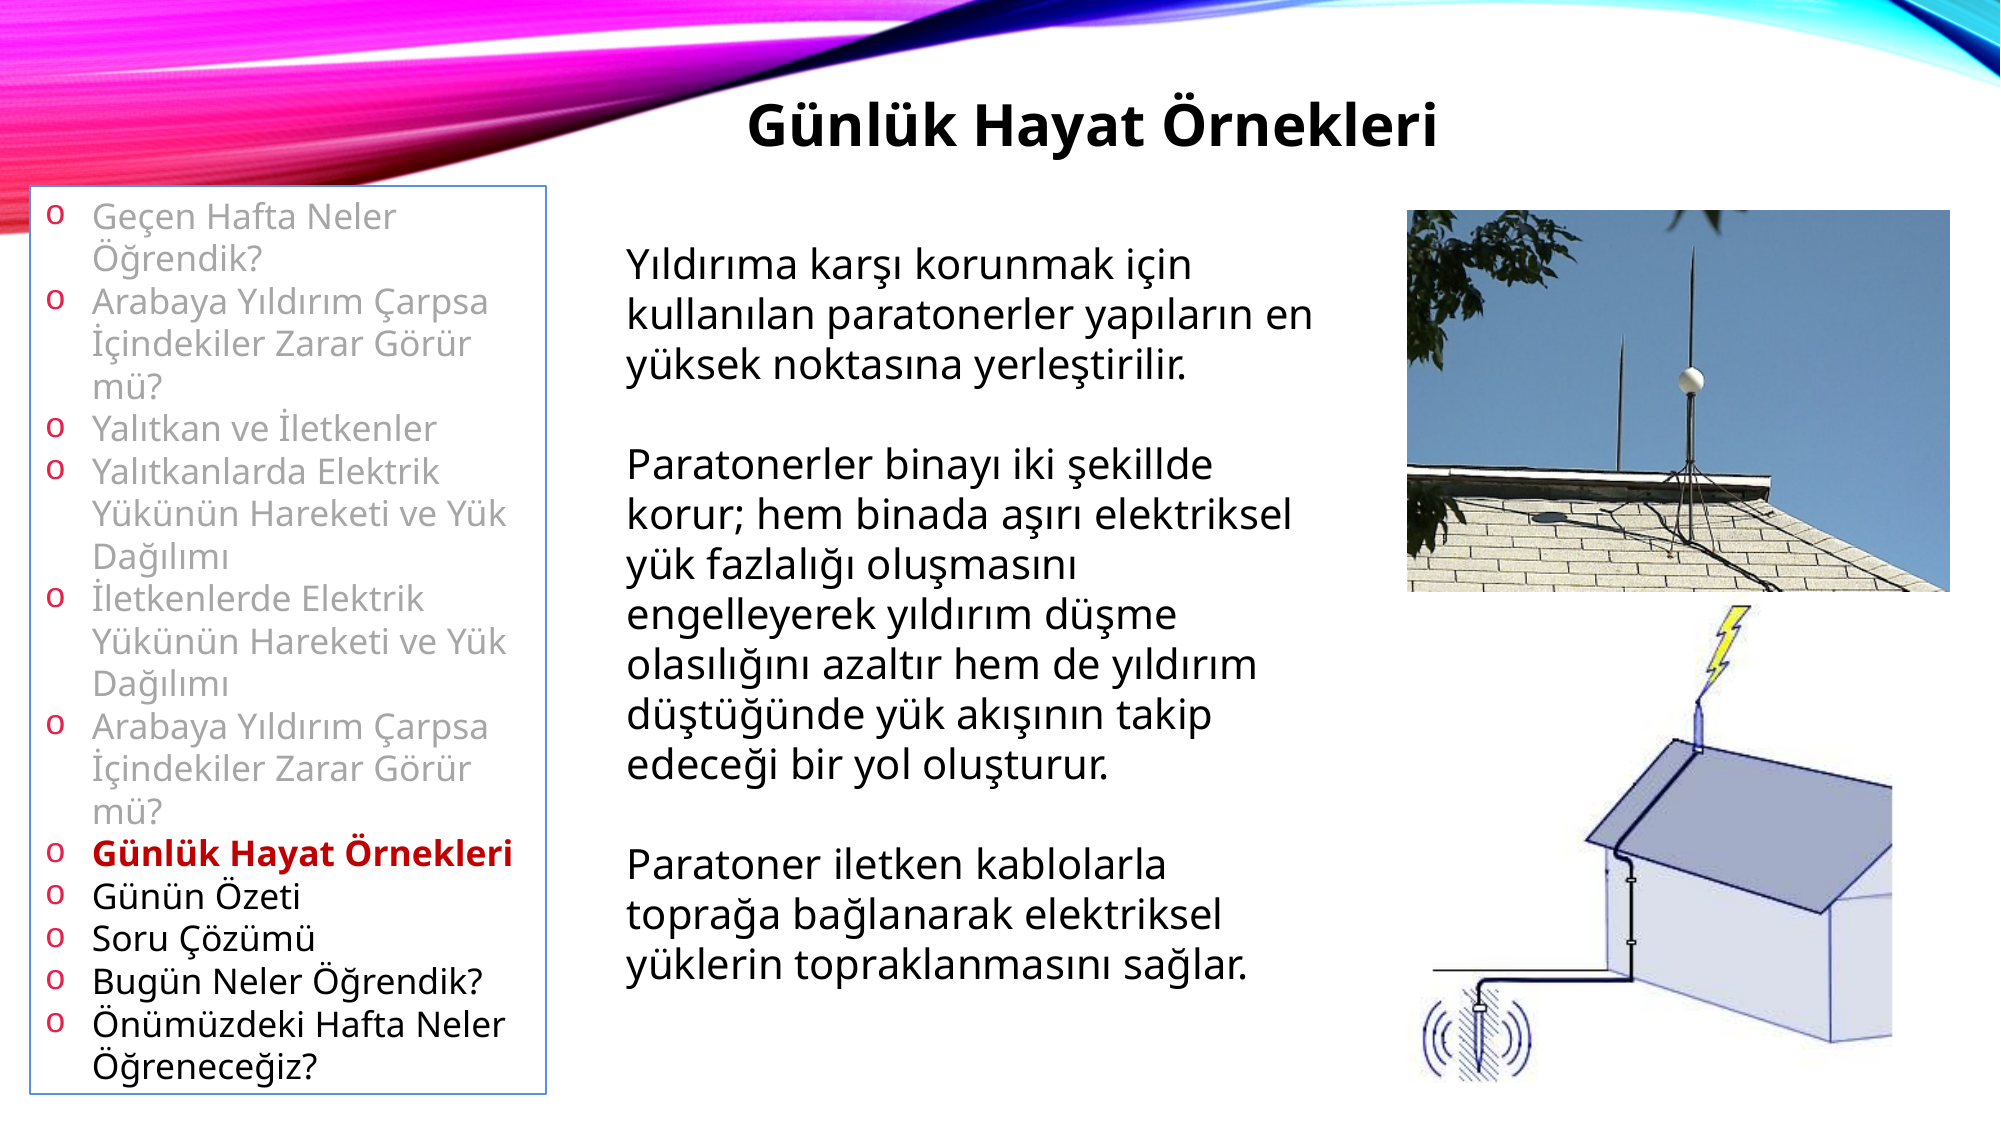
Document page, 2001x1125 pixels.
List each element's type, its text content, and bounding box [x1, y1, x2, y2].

picture [1910, 0, 2000, 45]
text_box Yıldırıma karşı korunmak için kullanılan paratonerler yapıların en yüksek noktasına yerleştirilir. Paratonerler binayı iki şekillde korur; hem binada aşırı elektriksel yük fazlalığı oluşmasını engelleyerek yıldırım düşme olasılığını azaltır hem de yıldırım düştüğünde yük akışının takip edeceği bir yol oluşturur. Paratoner iletken kablolarla toprağa bağlanarak elektriksel yüklerin topraklanmasını sağlar. [612, 230, 1342, 996]
picture [1890, 0, 2000, 75]
text_box Geçen Hafta Neler Öğrendik? Arabaya Yıldırım Çarpsa İçindekiler Zarar Görür mü? Yalıtkan ve İletkenler Yalıtkanlarda Elektrik Yükünün Hareketi ve Yük Dağılımı İletkenlerde Elektrik Yükünün Hareketi ve Yük Dağılımı Arabaya Yıldırım Çarpsa İçindekiler Zarar Görür mü? Günlük Hayat Örnekleri Günün Özeti Soru Çözümü Bugün Neler Öğrendik? Önümüzdeki Hafta Neler Öğreneceğiz? [29, 185, 547, 1095]
text_box Günlük Hayat Örnekleri [731, 80, 1654, 166]
picture [0, 0, 2000, 1084]
